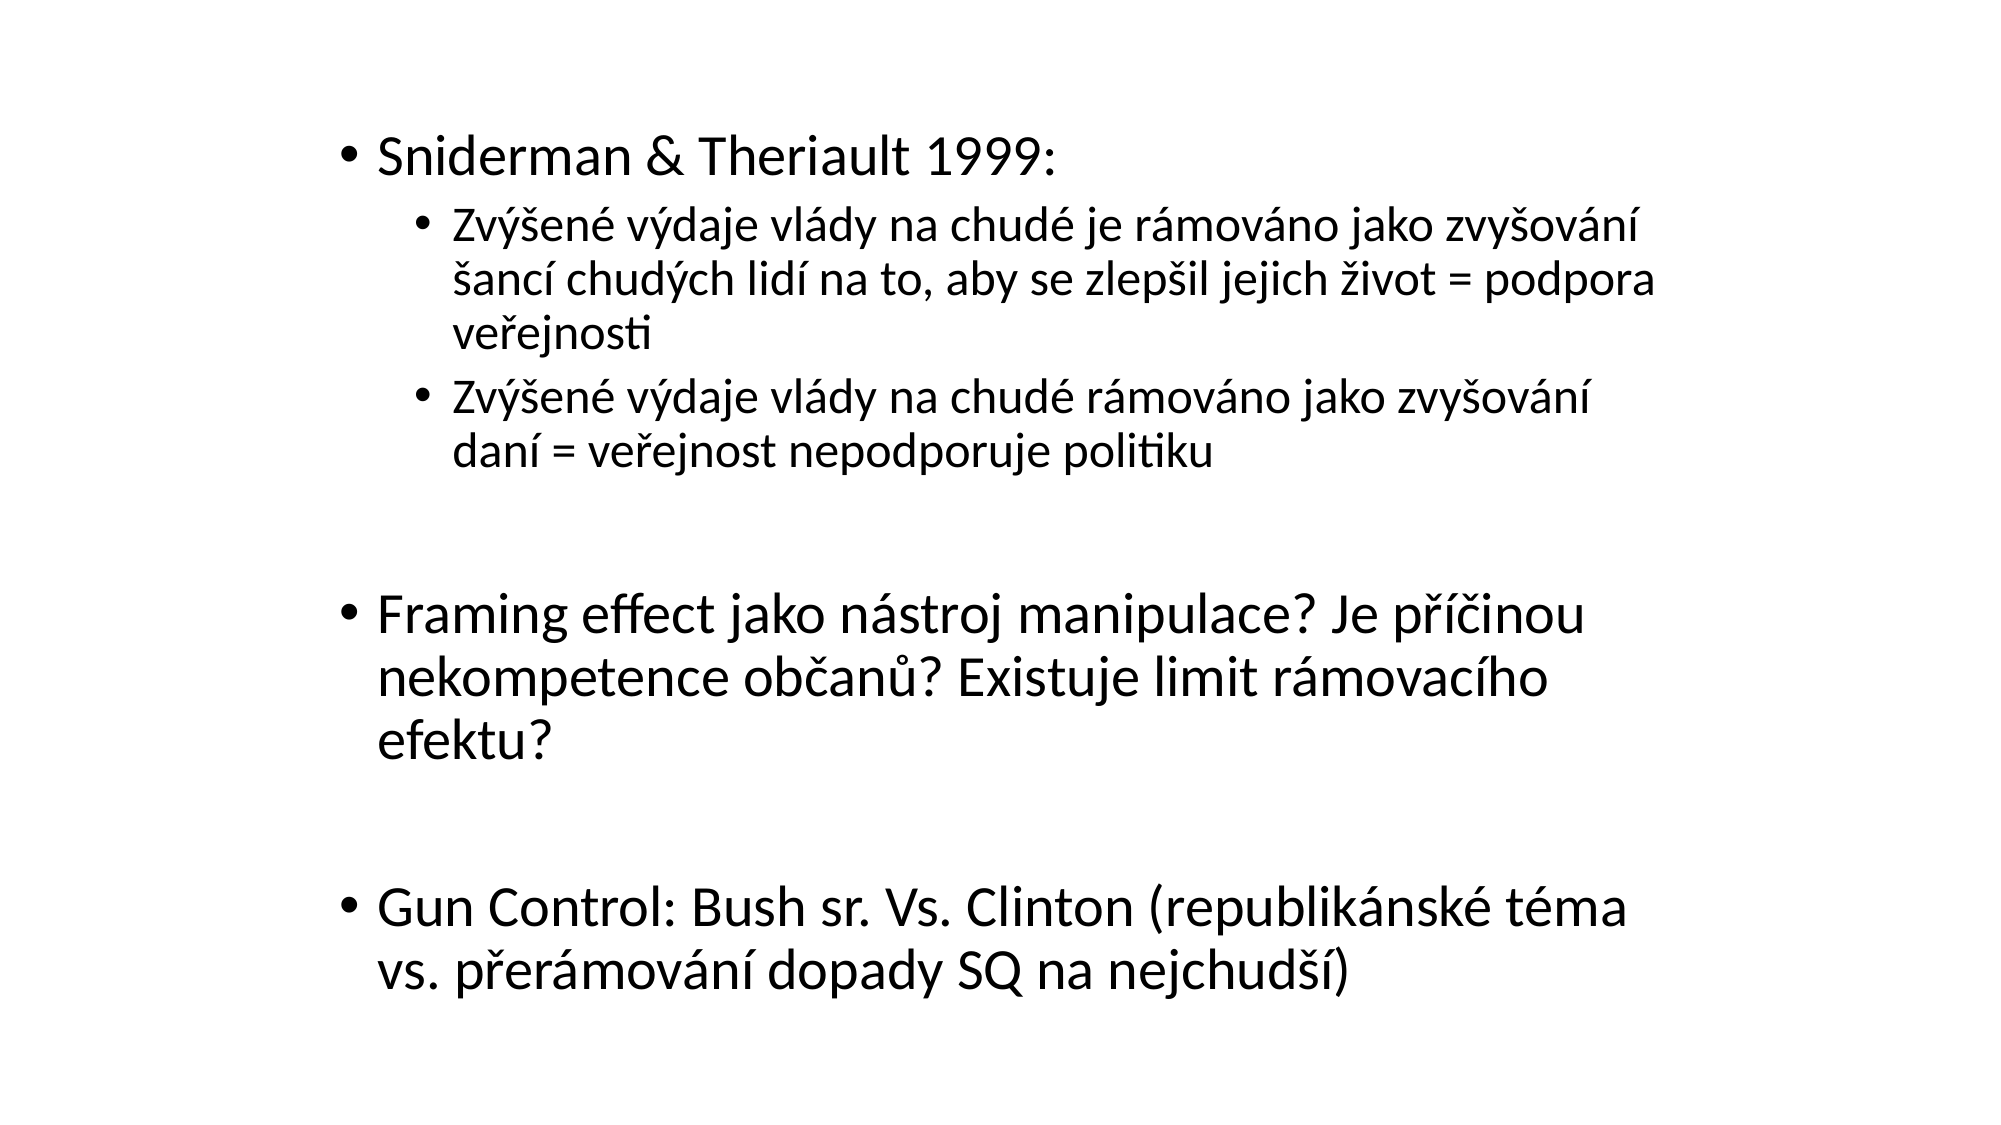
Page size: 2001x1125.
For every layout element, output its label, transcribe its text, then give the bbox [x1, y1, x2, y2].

list Sniderman & Theriault 1999: Zvýšené výdaje vlády na chudé je rámováno jako zvyšování šancí chudých lidí na to, aby se zlepšil jejich život = podpora veřejnosti Zvýšené výdaje vlády na chudé rámováno jako zvyšování daní = veřejnost nepodporuje politiku Framing effect jako nástroj manipulace? Je příčinou nekompetence občanů? Existuje limit rámovacího efektu? Gun Control: Bush sr. Vs. Clinton (republikánské téma vs. přerámování dopady SQ na nejchudší) [324, 117, 1675, 1061]
